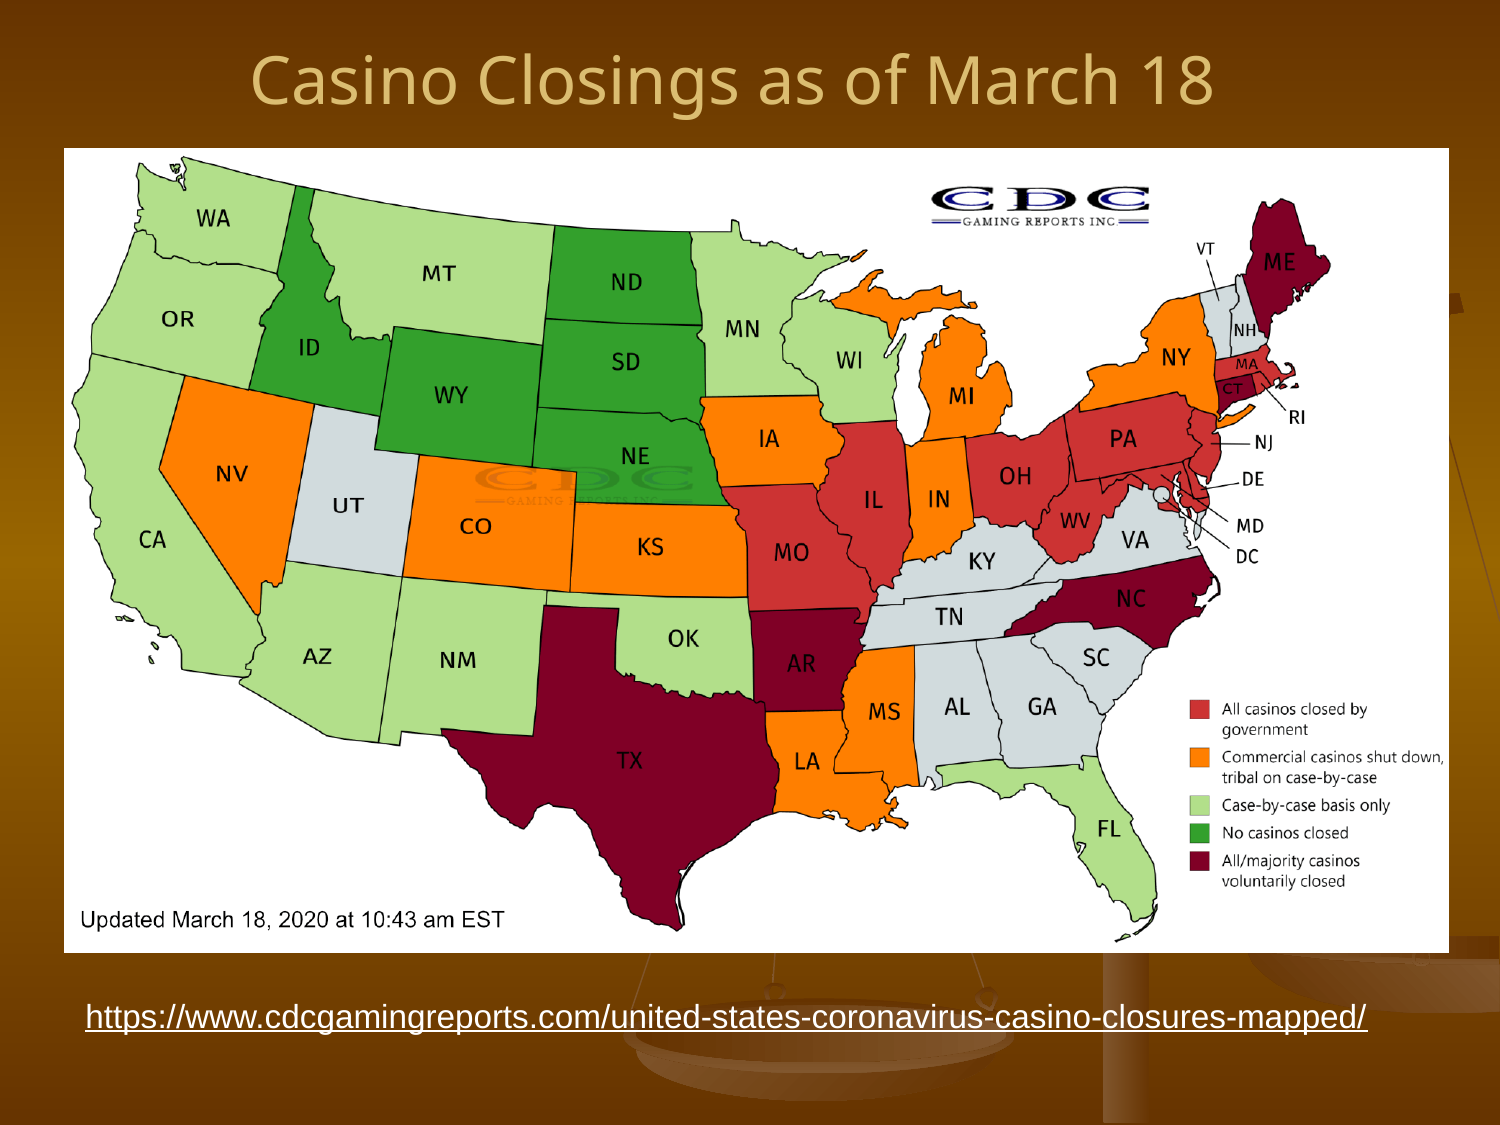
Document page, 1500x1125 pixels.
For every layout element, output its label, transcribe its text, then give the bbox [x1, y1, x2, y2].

text_box Casino Closings as of March 18 [65, 30, 1401, 126]
picture [64, 148, 1449, 953]
text_box https://www.cdcgamingreports.com/united-states-coronavirus-casino-closures-mapped/ [70, 987, 1500, 1043]
